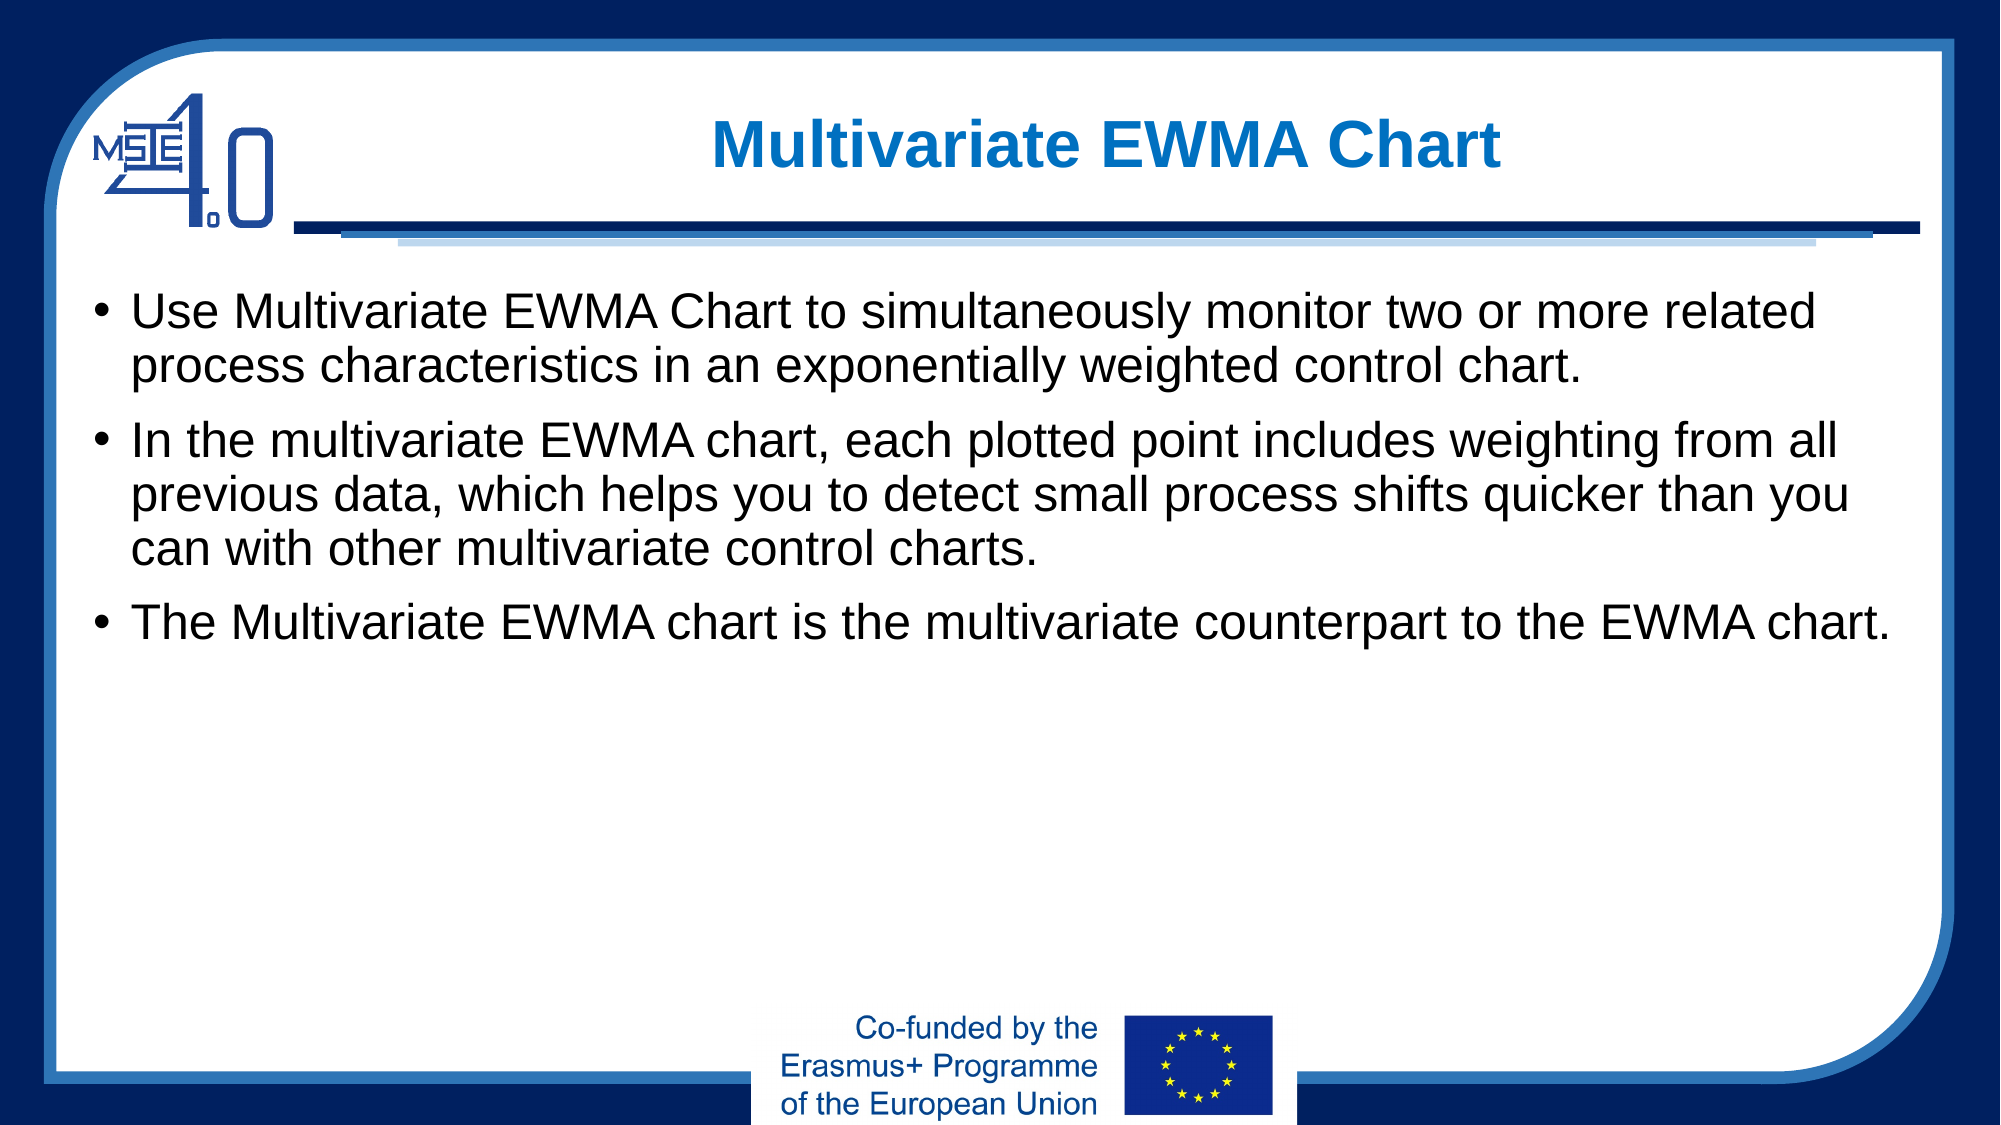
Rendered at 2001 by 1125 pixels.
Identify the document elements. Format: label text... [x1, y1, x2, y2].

picture [751, 1003, 1298, 1125]
list Use Multivariate EWMA Chart to simultaneously monitor two or more related process characteristics in an exponentially weighted control chart. In the multivariate EWMA chart, each plotted point includes weighting from all previous data, which helps you to detect small process shifts quicker than you can with other multivariate control charts. The Multivariate EWMA chart is the multivariate counterpart to the EWMA chart. [78, 277, 1921, 984]
title Multivariate EWMA Chart [294, 73, 1921, 220]
